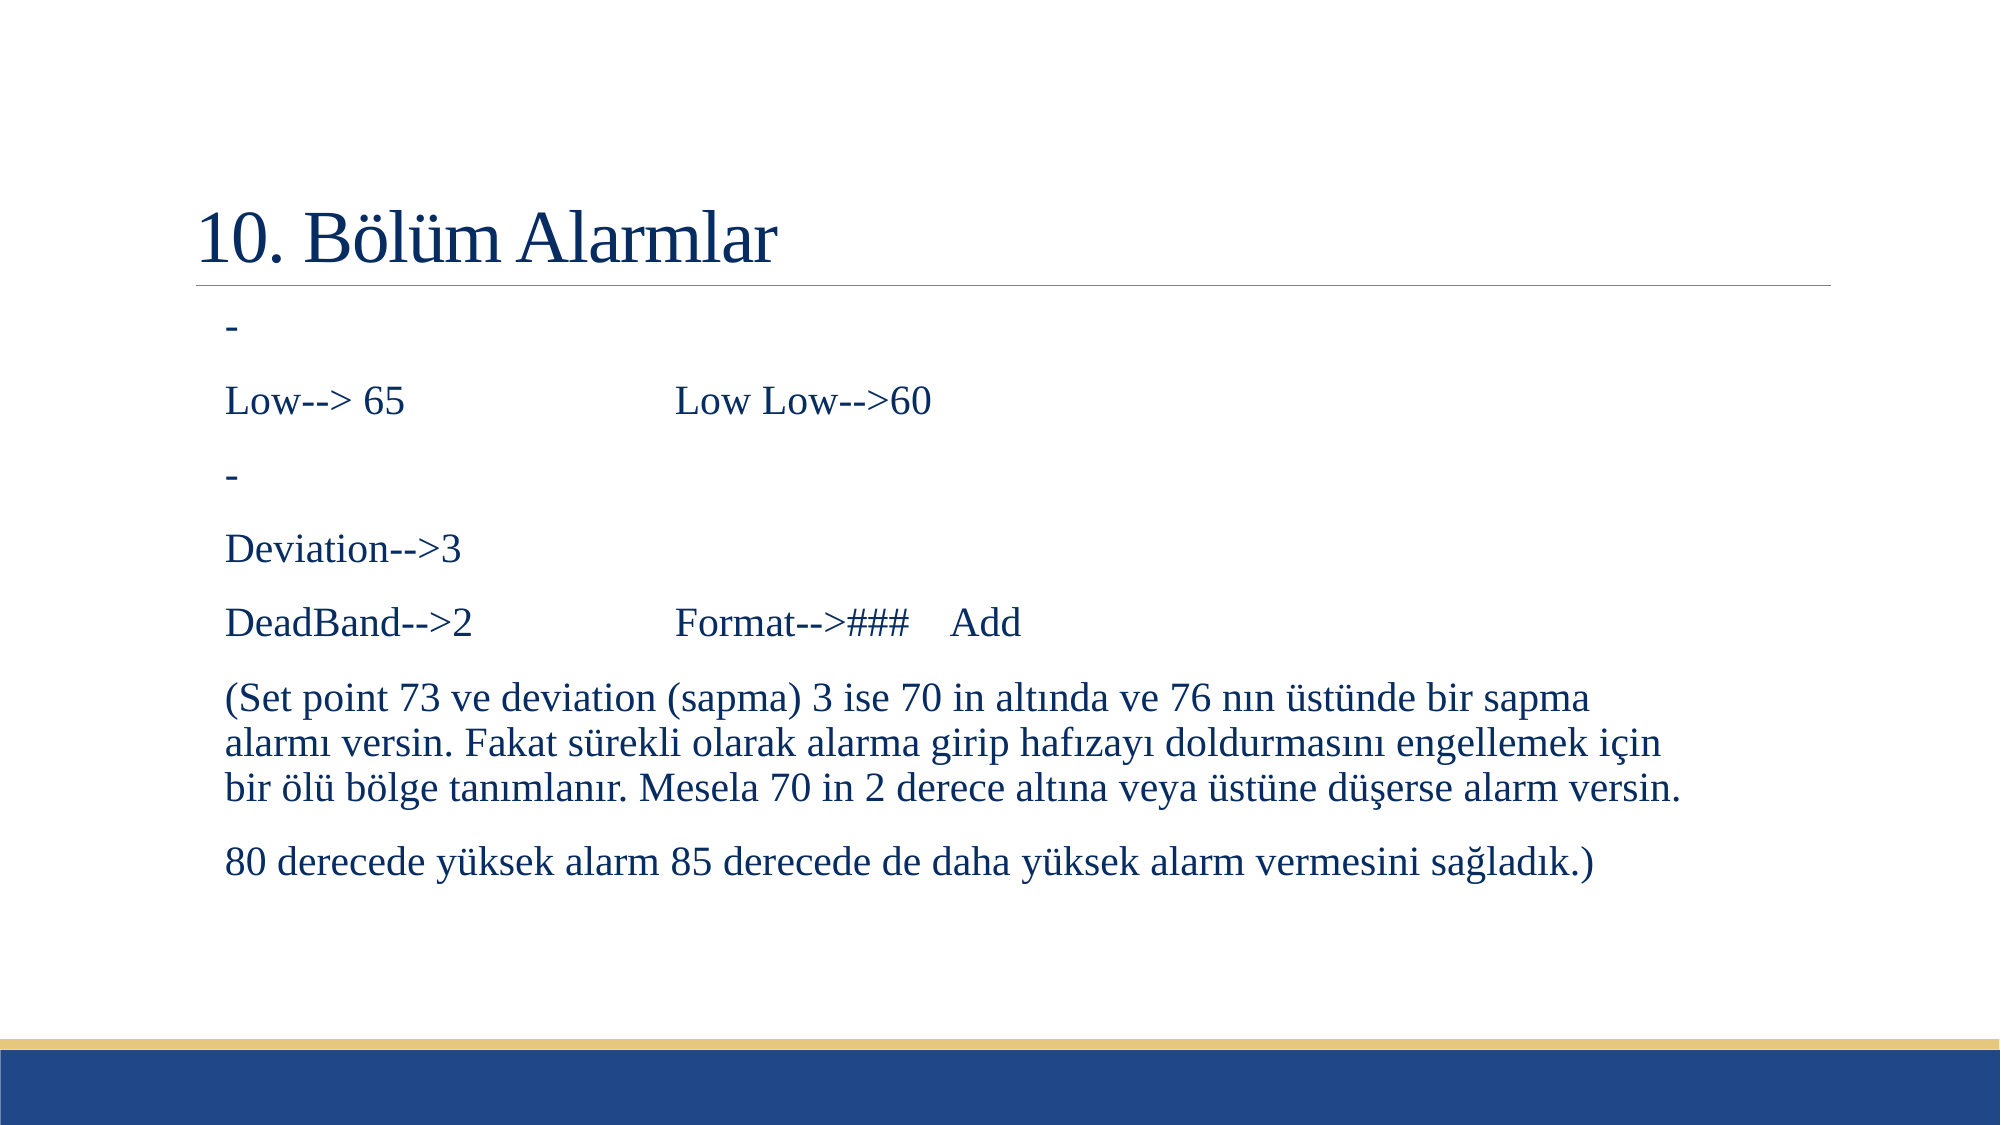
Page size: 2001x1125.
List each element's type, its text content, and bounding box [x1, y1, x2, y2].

list - Low--> 65 Low Low-->60 - Deviation-->3 DeadBand-->2 Format-->### Add (Set point 73 ve deviation (sapma) 3 ise 70 in altında ve 76 nın üstünde bir sapma alarmı versin. Fakat sürekli olarak alarma girip hafızayı doldurmasını engellemek için bir ölü bölge tanımlanır. Mesela 70 in 2 derece altına veya üstüne düşerse alarm versin. 80 derecede yüksek alarm 85 derecede de daha yüksek alarm vermesini sağladık.) [209, 296, 1704, 1021]
title 10. Bölüm Alarmlar [180, 47, 1830, 285]
